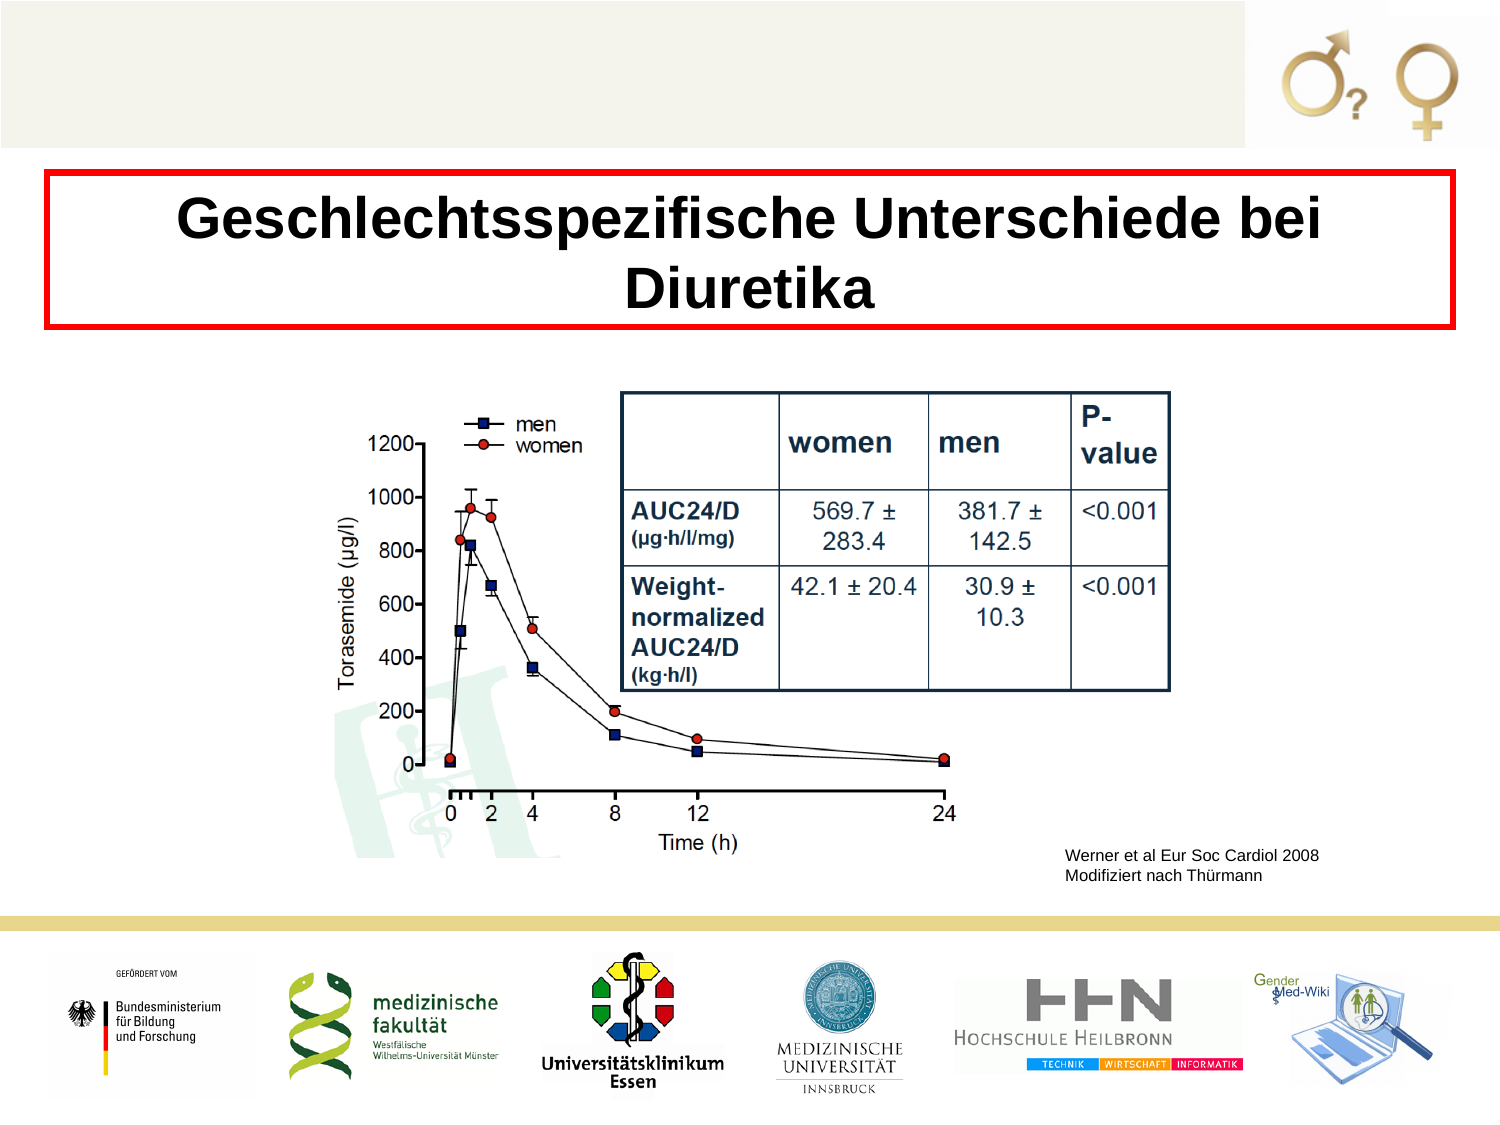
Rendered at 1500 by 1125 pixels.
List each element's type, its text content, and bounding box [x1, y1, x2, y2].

text_box Werner et al Eur Soc Cardiol 2008 Modifiziert nach Thürmann [1050, 837, 1335, 893]
picture [1245, 0, 1500, 149]
picture [302, 337, 1223, 859]
picture [47, 952, 255, 1100]
picture [289, 952, 1243, 1100]
text_box Geschlechtsspezifische Unterschiede bei Diuretika [47, 172, 1453, 328]
picture [1246, 965, 1453, 1087]
